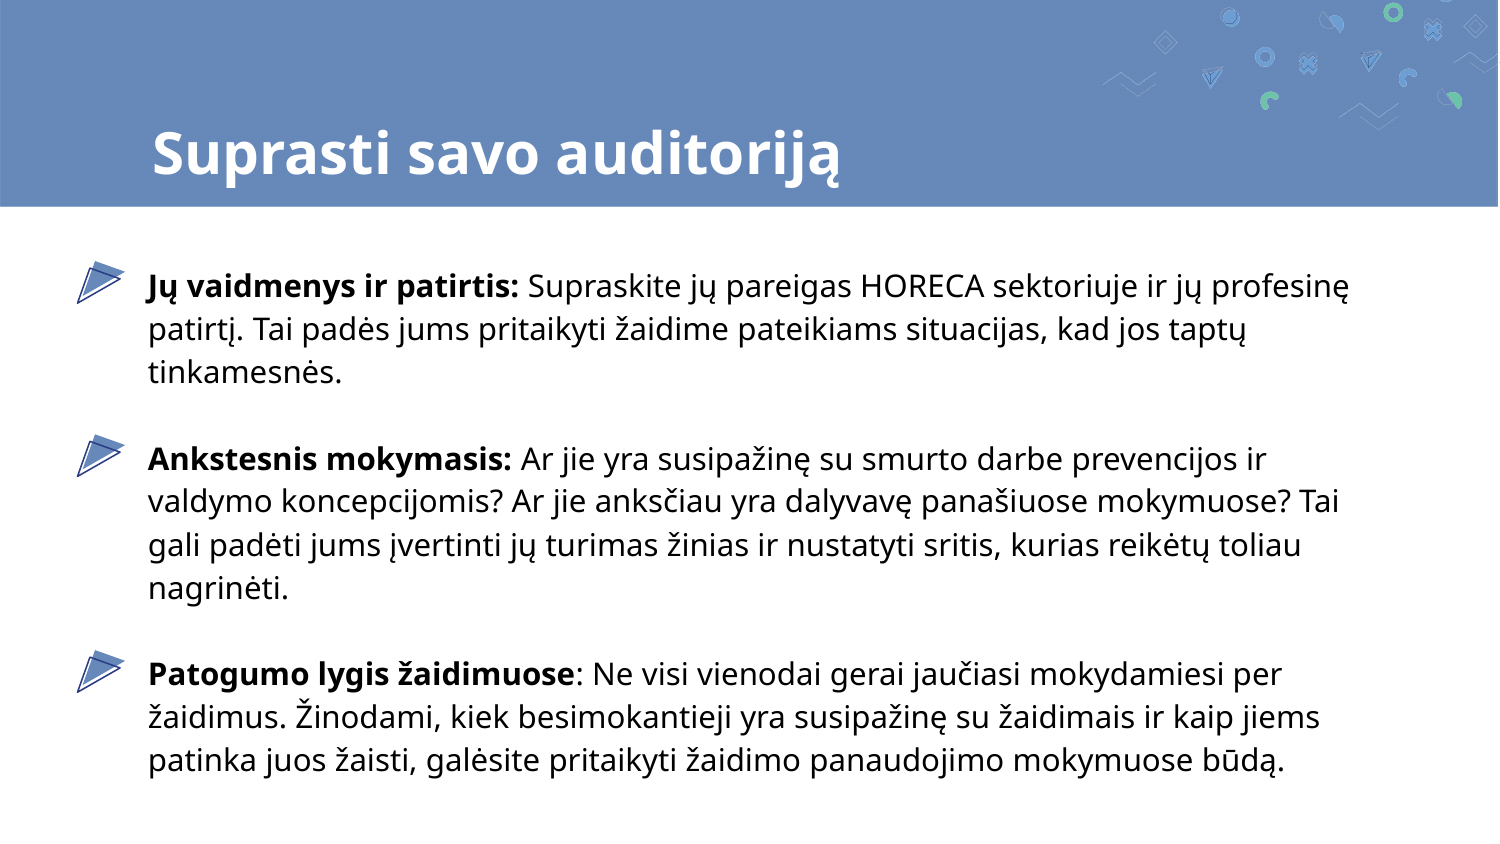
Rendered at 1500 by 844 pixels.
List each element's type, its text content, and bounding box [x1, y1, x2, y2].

picture [0, 0, 1500, 208]
text_box Jų vaidmenys ir patirtis: Supraskite jų pareigas HORECA sektoriuje ir jų profesinę patirtį. Tai padės jums pritaikyti žaidime pateikiams situacijas, kad jos taptų tinkamesnės. Ankstesnis mokymasis: Ar jie yra susipažinę su smurto darbe prevencijos ir valdymo koncepcijomis? Ar jie anksčiau yra dalyvavę panašiuose mokymuose? Tai gali padėti jums įvertinti jų turimas žinias ir nustatyti sritis, kurias reikėtų toliau nagrinėti. Patogumo lygis žaidimuose: Ne visi vienodai gerai jaučiasi mokydamiesi per žaidimus. Žinodami, kiek besimokantieji yra susipažinę su žaidimais ir kaip jiems patinka juos žaisti, galėsite pritaikyti žaidimo panaudojimo mokymuose būdą. [111, 245, 1372, 793]
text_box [77, 260, 126, 314]
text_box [77, 434, 126, 488]
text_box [77, 649, 126, 704]
